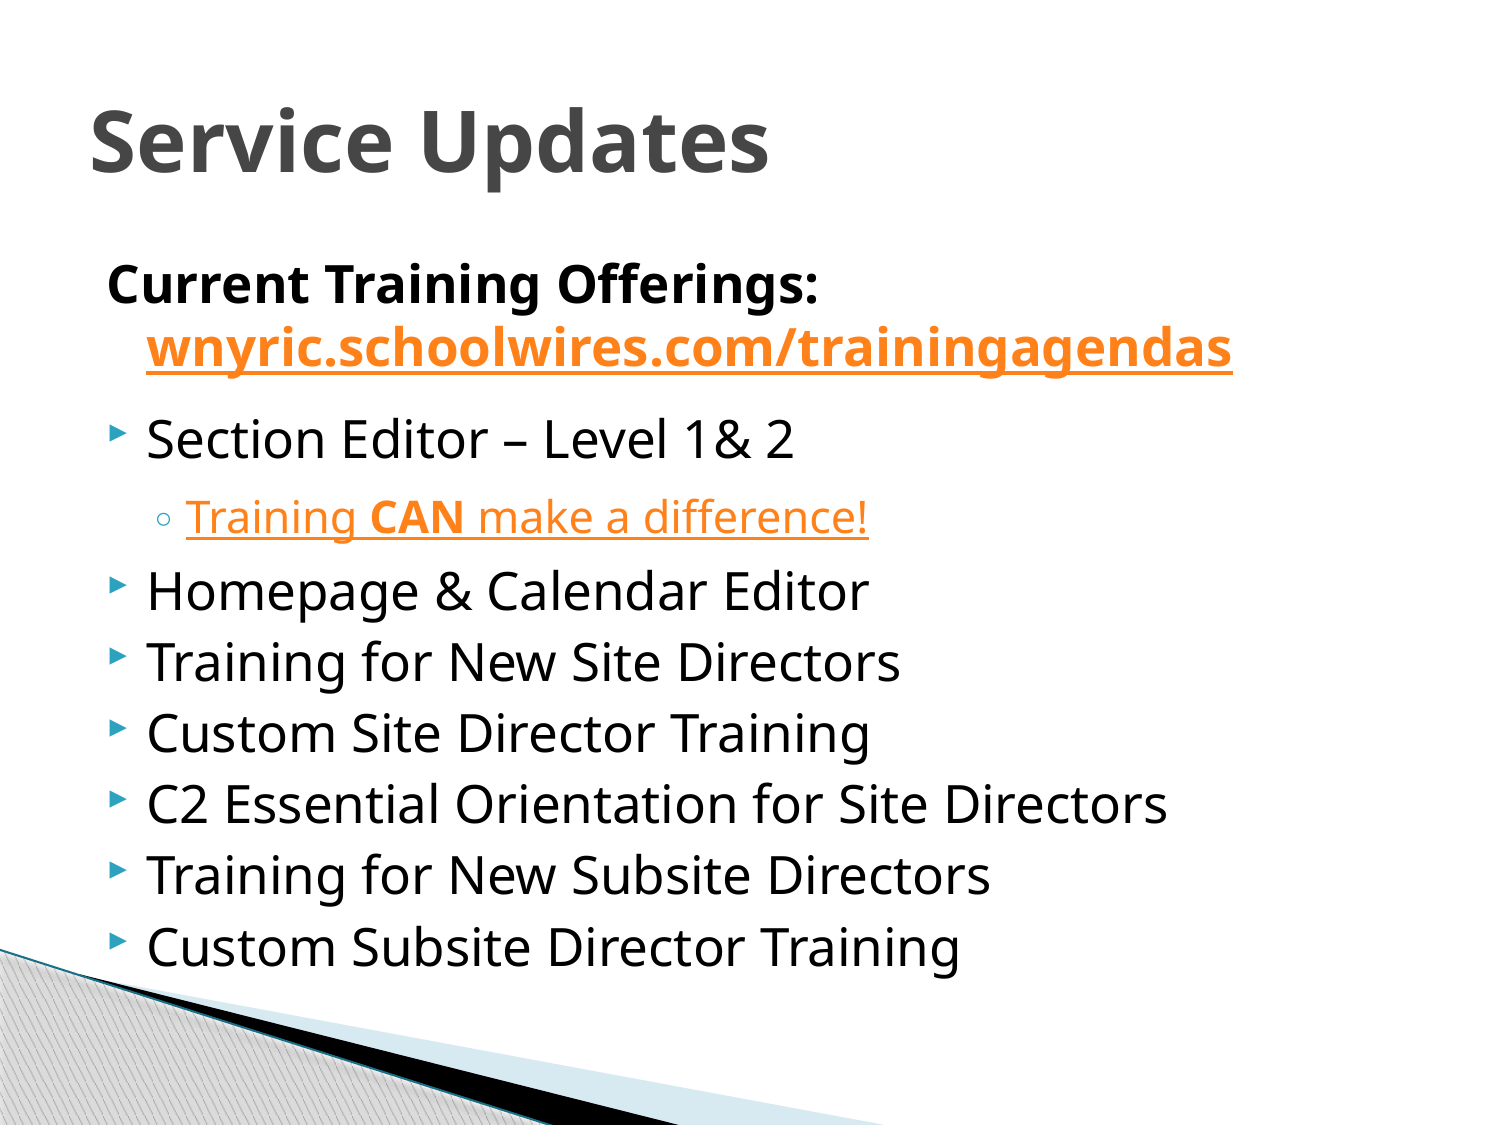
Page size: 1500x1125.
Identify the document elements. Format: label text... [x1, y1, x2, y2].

title Service Updates [75, 45, 1425, 233]
list Current Training Offerings: wnyric.schoolwires.com/trainingagendas Section Editor – Level 1& 2 Training CAN make a difference! Homepage & Calendar Editor Training for New Site Directors Custom Site Director Training C2 Essential Orientation for Site Directors Training for New Subsite Directors Custom Subsite Director Training [75, 243, 1425, 986]
